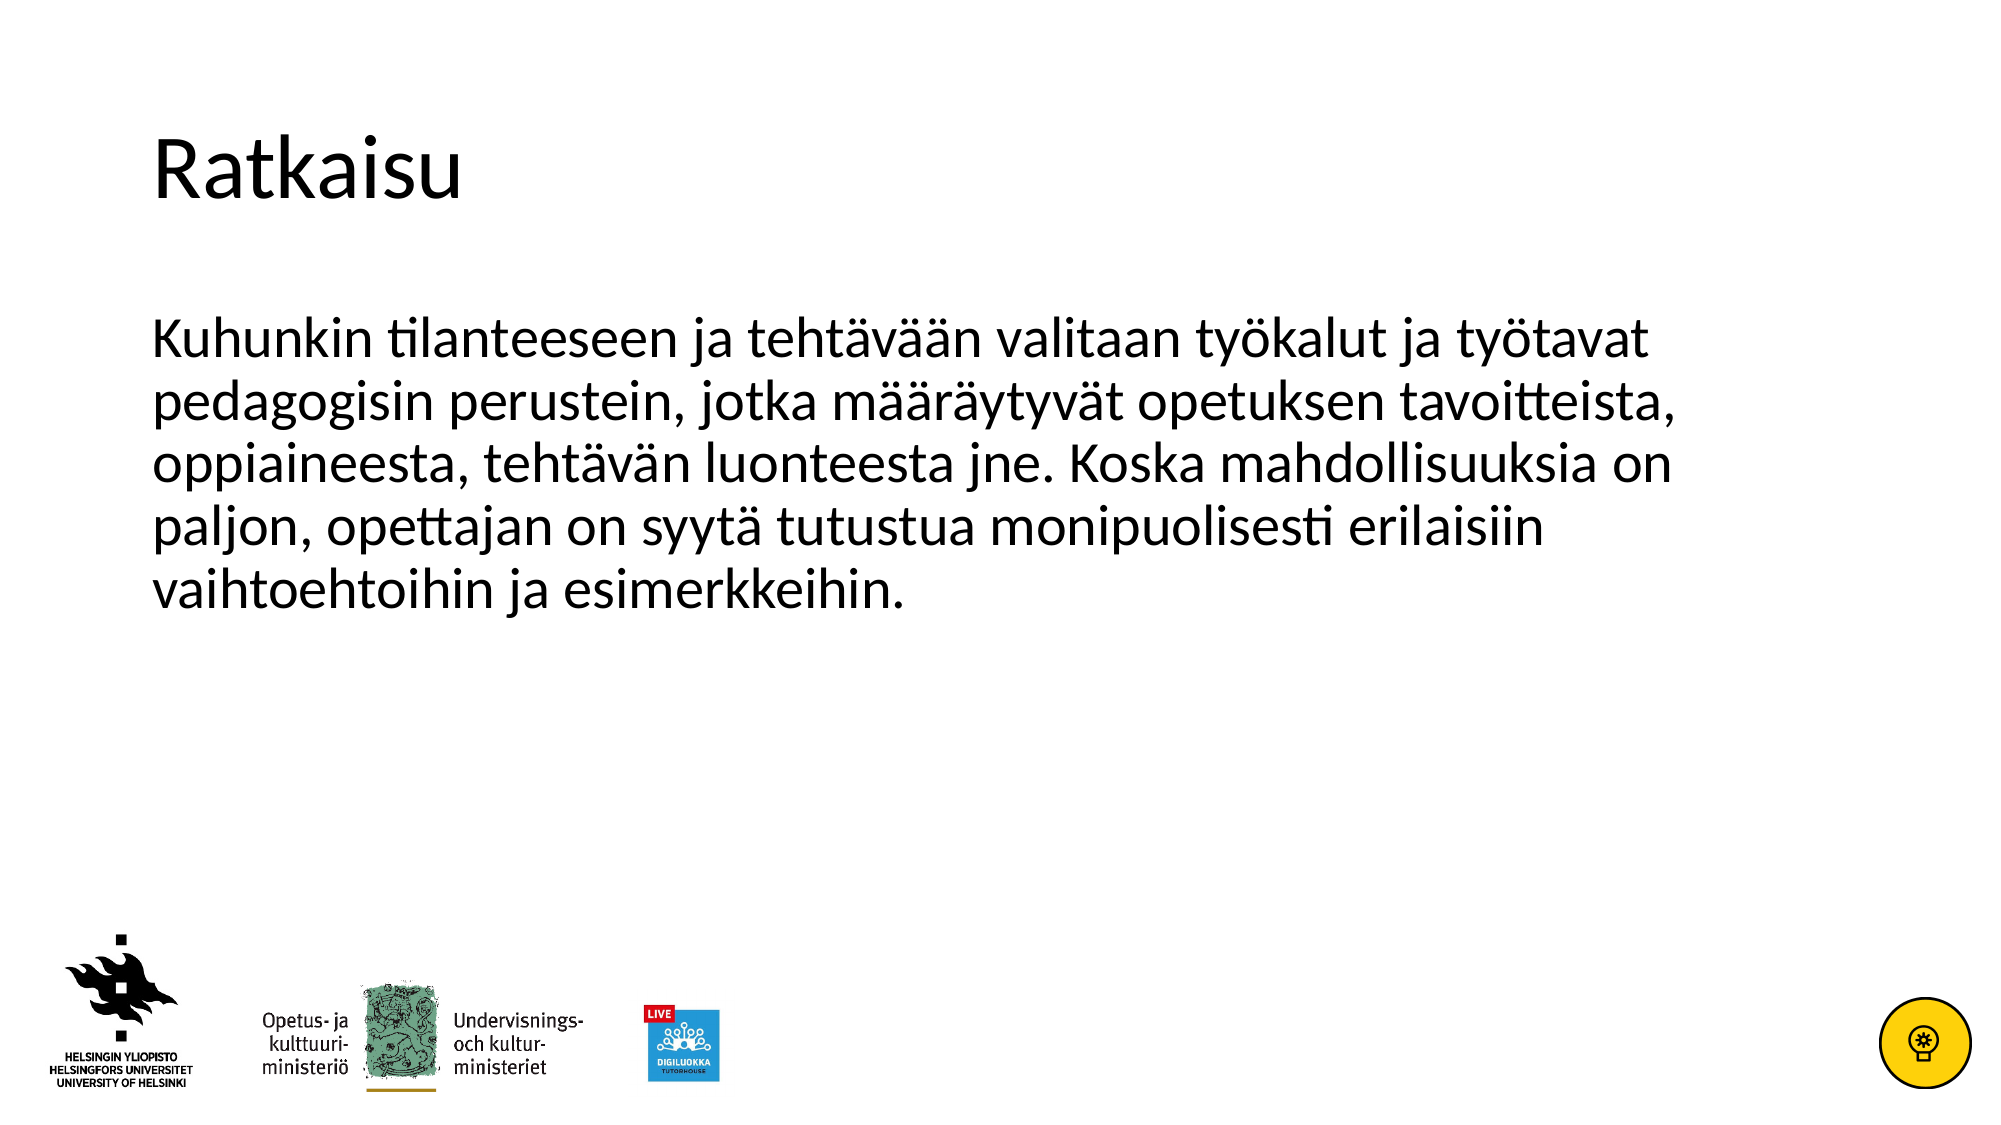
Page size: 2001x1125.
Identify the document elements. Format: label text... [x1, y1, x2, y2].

list Kuhunkin tilanteeseen ja tehtävään valitaan työkalut ja työtavat pedagogisin perustein, jotka määräytyvät opetuksen tavoitteista, oppiaineesta, tehtävän luonteesta jne. Koska mahdollisuuksia on paljon, opettajan on syytä tutustua monipuolisesti erilaisiin vaihtoehtoihin ja esimerkkeihin. [137, 299, 1863, 1014]
picture [257, 1014, 588, 1097]
picture [628, 1014, 735, 1097]
picture [39, 923, 203, 1097]
picture [1879, 997, 1972, 1089]
title Ratkaisu [137, 59, 1863, 278]
